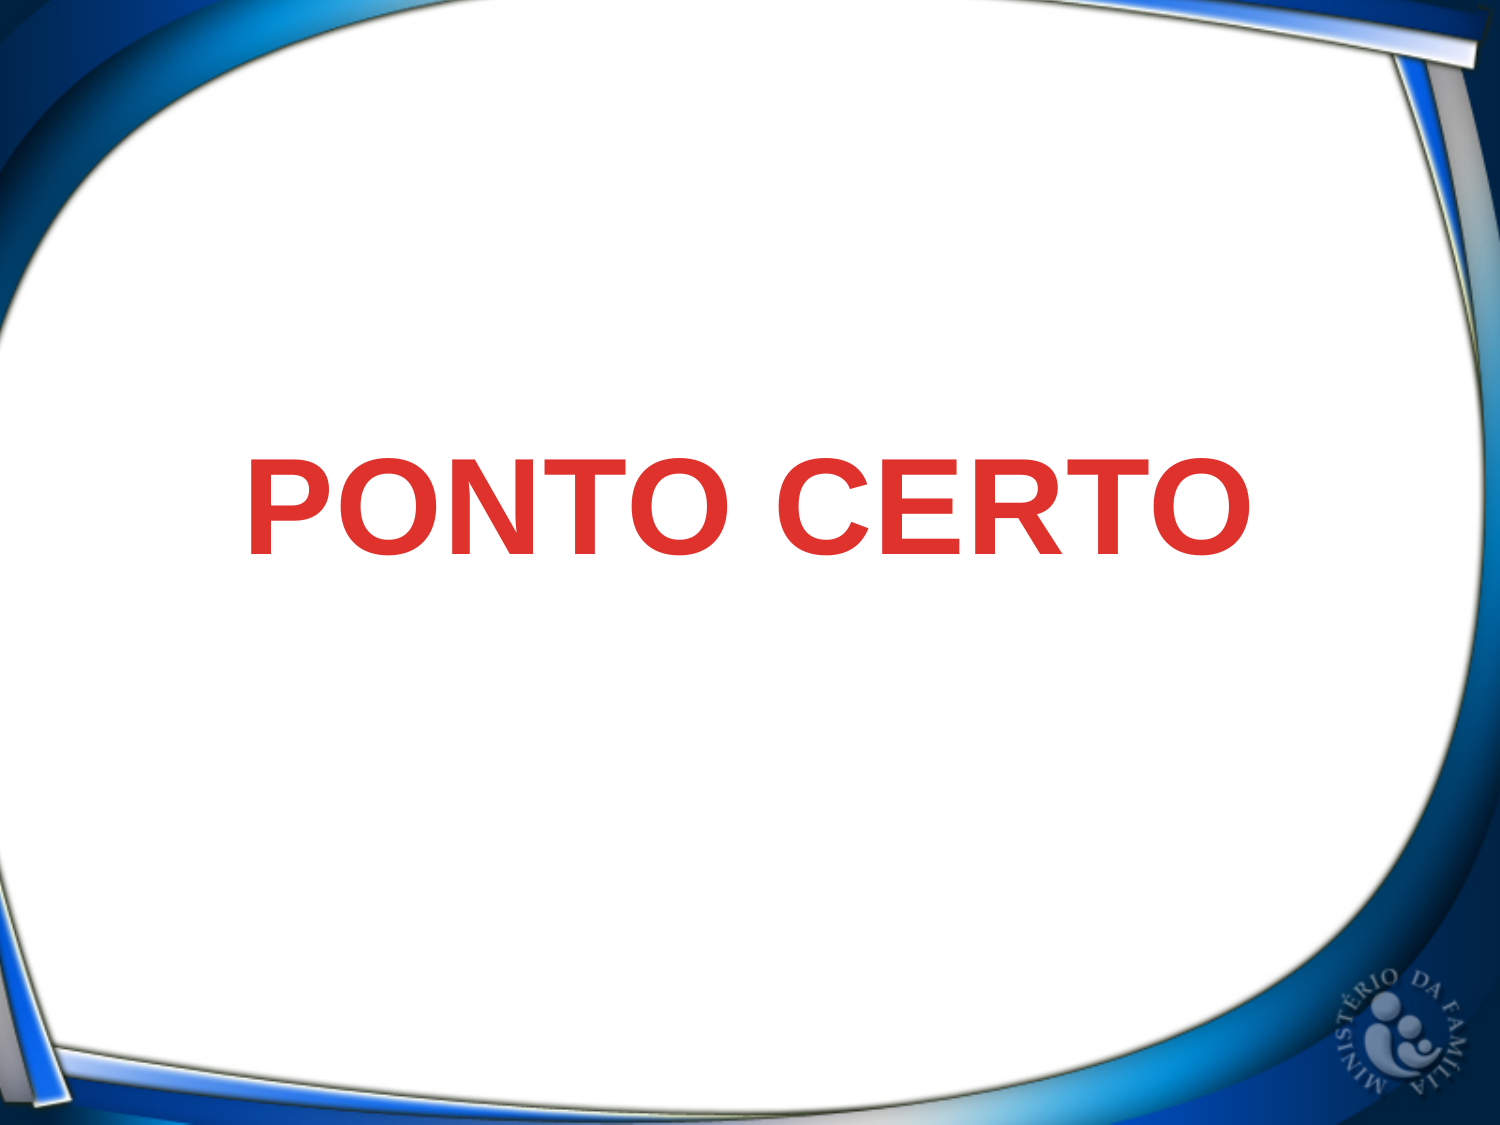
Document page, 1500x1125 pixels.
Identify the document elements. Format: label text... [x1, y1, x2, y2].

text_box Ponto Certo [175, 410, 1325, 590]
picture [0, 0, 1500, 1125]
